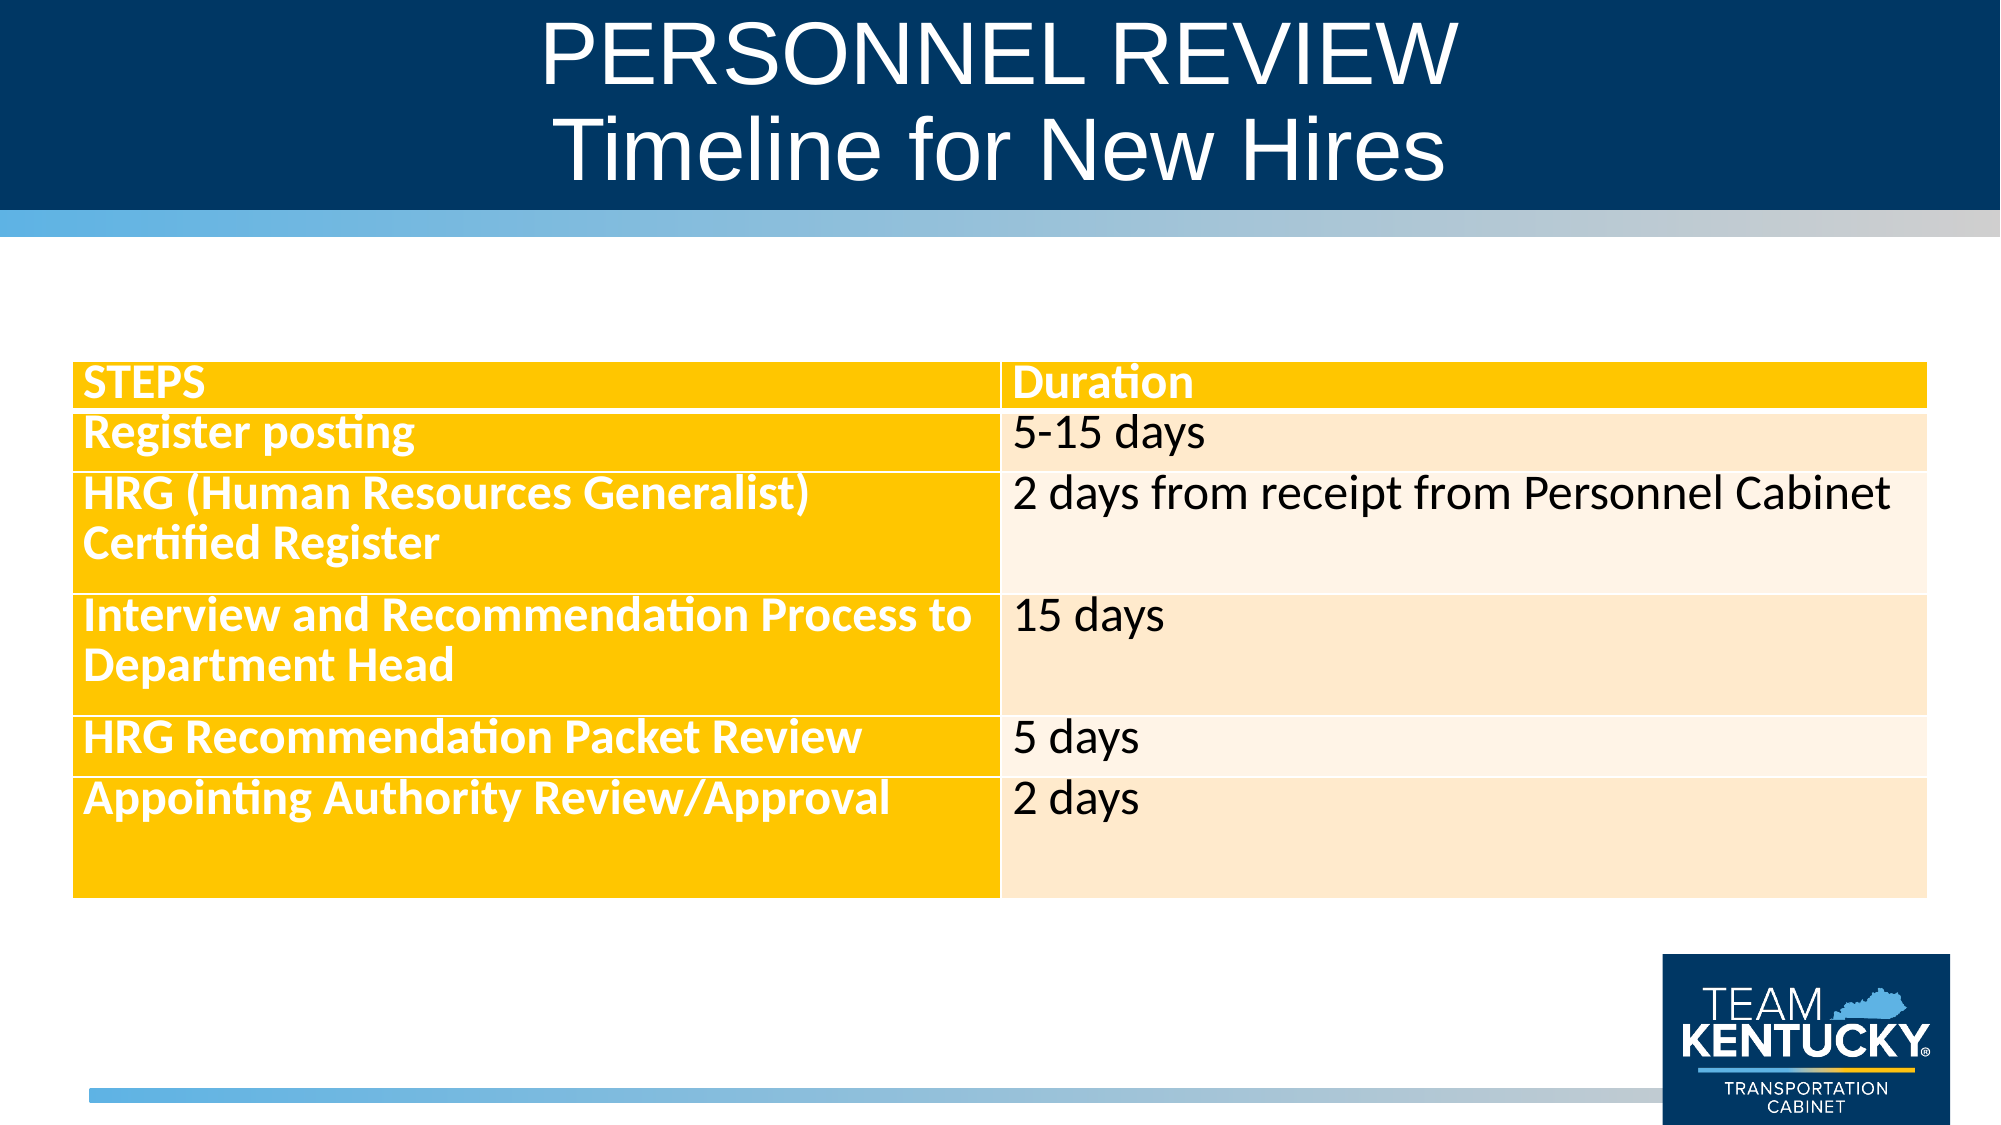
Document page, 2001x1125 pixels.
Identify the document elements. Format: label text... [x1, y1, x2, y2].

table_cell Register posting [73, 414, 1000, 471]
title PERSONNEL REVIEW Timeline for New Hires [0, 0, 2000, 208]
table_header Duration [1002, 362, 1927, 408]
table_cell Interview and Recommendation Process to Department Head [73, 595, 1000, 715]
table_cell HRG (Human Resources Generalist) Certified Register [73, 473, 1000, 593]
table_cell 5-15 days [1002, 414, 1927, 471]
table_cell 2 days from receipt from Personnel Cabinet [1002, 473, 1927, 593]
table_cell HRG Recommendation Packet Review [73, 717, 1000, 776]
table_cell 5 days [1002, 717, 1927, 776]
picture [1673, 974, 1938, 1125]
table_cell Appointing Authority Review/Approval [73, 778, 1000, 898]
table_cell 2 days [1002, 778, 1927, 898]
table_header STEPS [73, 362, 1000, 408]
table_cell 15 days [1002, 595, 1927, 715]
